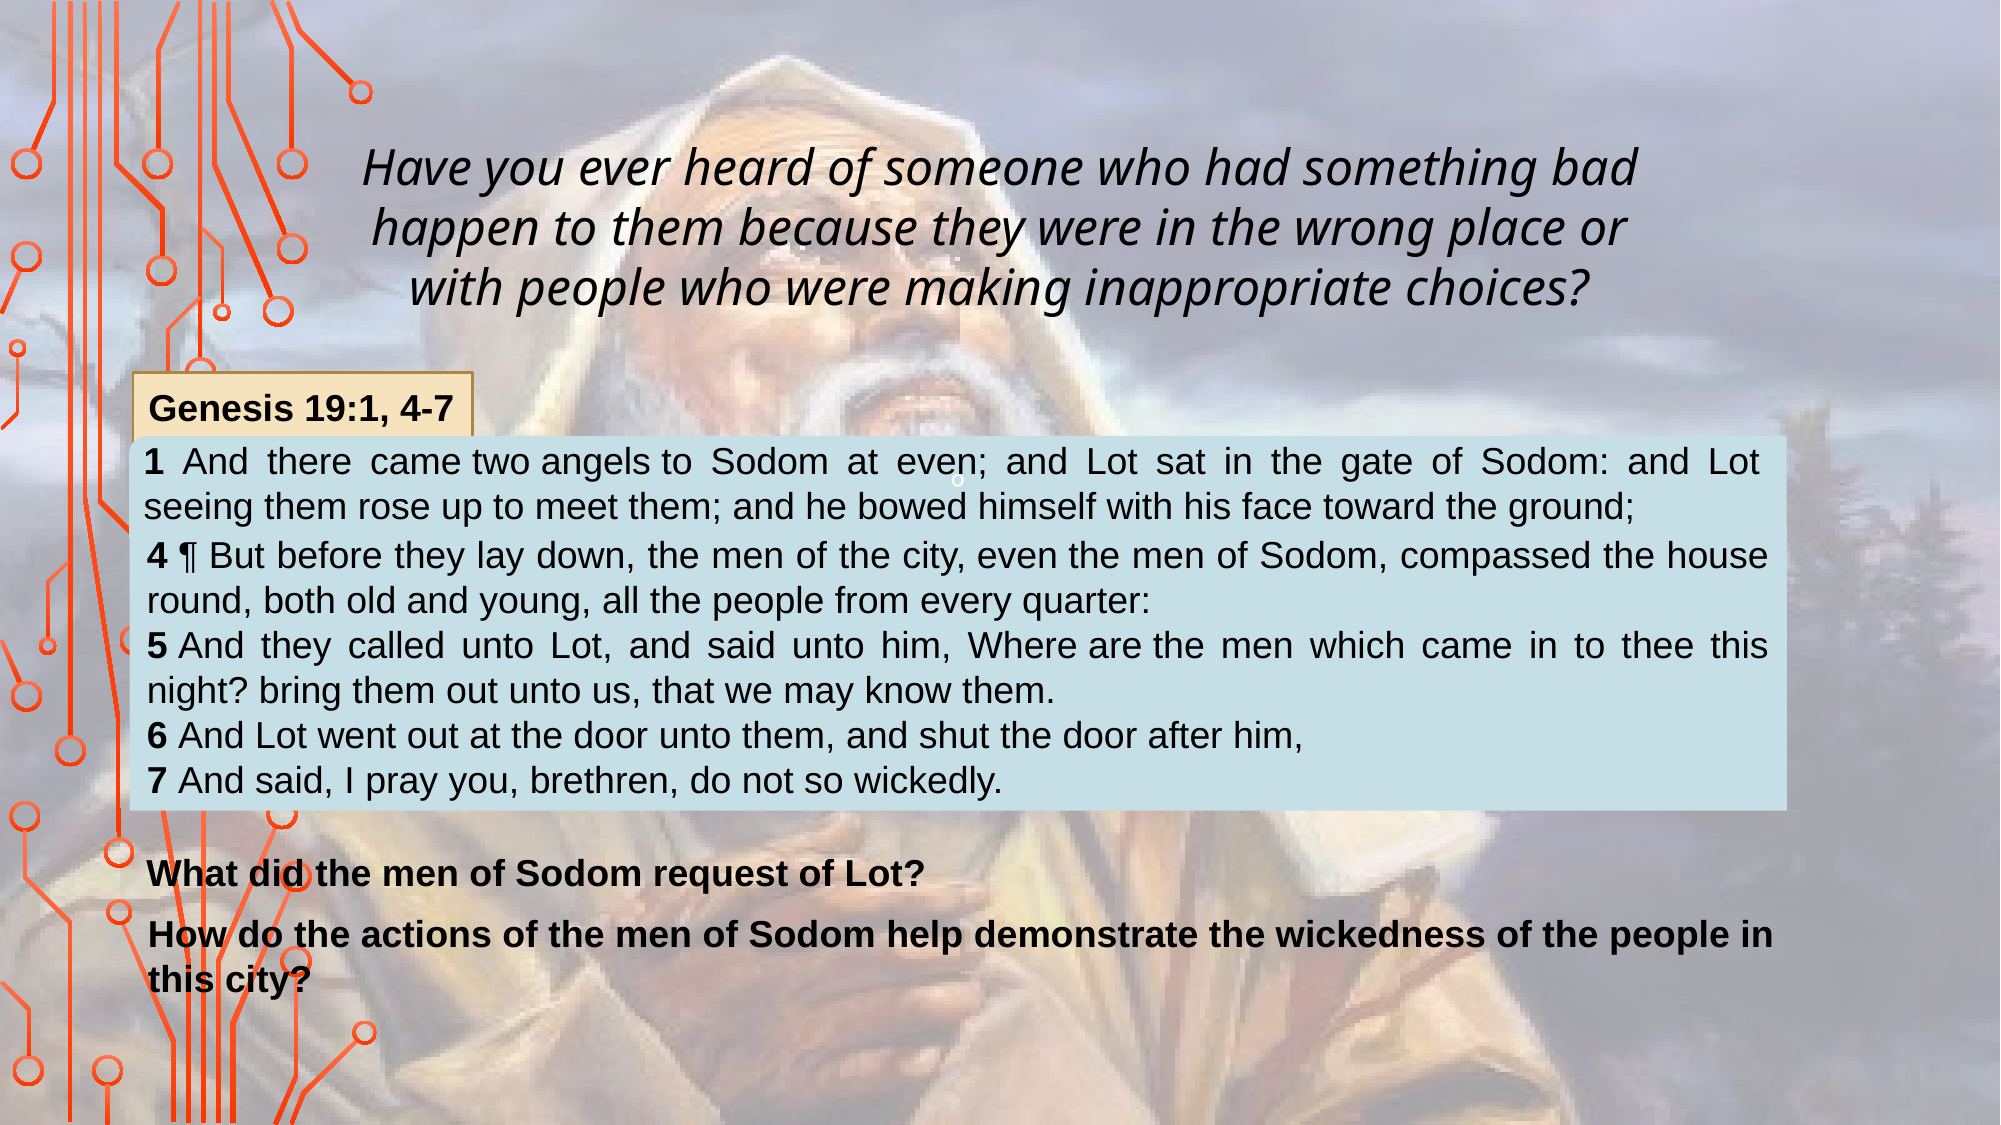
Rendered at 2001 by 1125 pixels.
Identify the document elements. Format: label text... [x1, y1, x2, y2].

text_box What did the men of Sodom request of Lot? [131, 841, 942, 902]
text_box 1 And there came two angels to Sodom at even; and Lot sat in the gate of Sodom: and Lot seeing them rose up to meet them; and he bowed himself with his face toward the ground; [128, 429, 1776, 535]
text_box º [1776, 434, 1788, 531]
text_box [132, 371, 474, 429]
text_box How do the actions of the men of Sodom help demonstrate the wickedness of the people in this city? [133, 902, 1791, 1007]
text_box Have you ever heard of someone who had something bad happen to them because they were in the wrong place or with people who were making inappropriate choices? [332, 127, 1668, 323]
text_box 4 ¶ But before they lay down, the men of the city, even the men of Sodom, compassed the house round, both old and young, all the people from every quarter: 5 And they called unto Lot, and said unto him, Where are the men which came in to thee this night? bring them out unto us, that we may know them. 6 And Lot went out at the door unto them, and shut the door after him, 7 And said, I pray you, brethren, do not so wickedly. [132, 523, 1785, 809]
text_box Genesis 19:1, 4-7 [133, 376, 470, 437]
text_box [128, 527, 1788, 812]
text_box º [127, 452, 132, 540]
